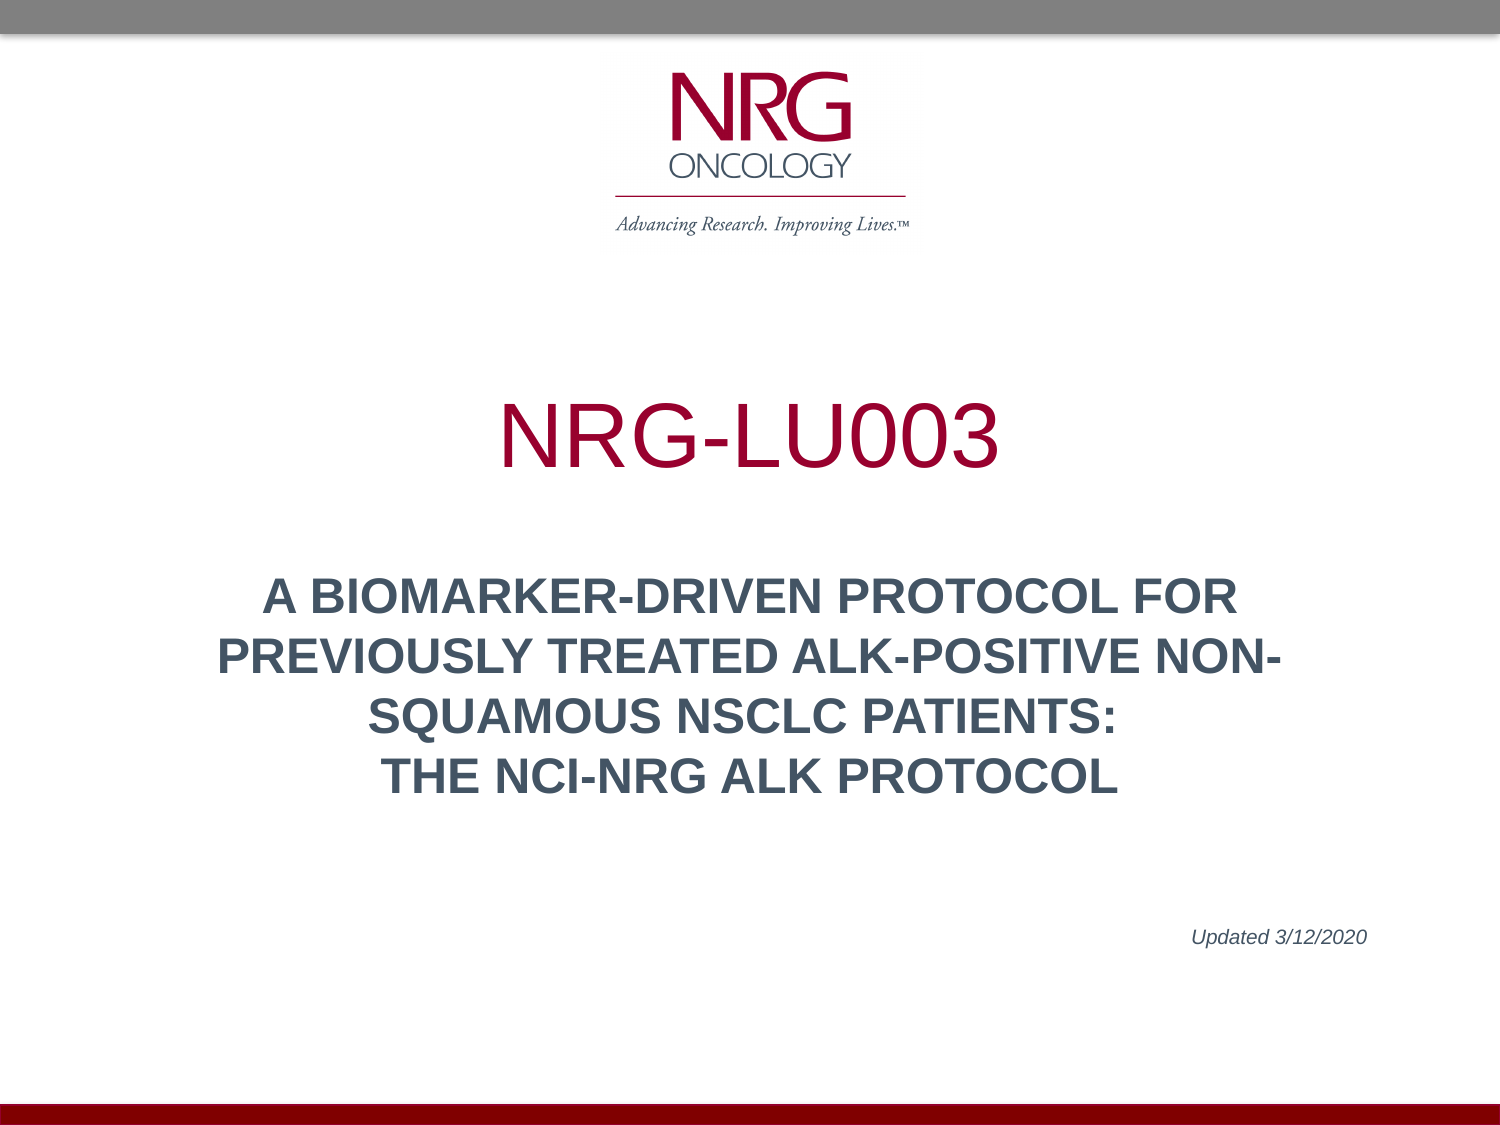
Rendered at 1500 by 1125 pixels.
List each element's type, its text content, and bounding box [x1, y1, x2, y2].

picture [600, 52, 924, 255]
subtitle A BIOMARKER-DRIVEN PROTOCOL FOR PREVIOUSLY TREATED ALK-POSITIVE NON-SQUAMOUS NSCLC PATIENTS: THE NCI-NRG ALK PROTOCOL Updated 3/12/2020 [112, 556, 1388, 1004]
title NRG-LU003 [112, 270, 1388, 556]
